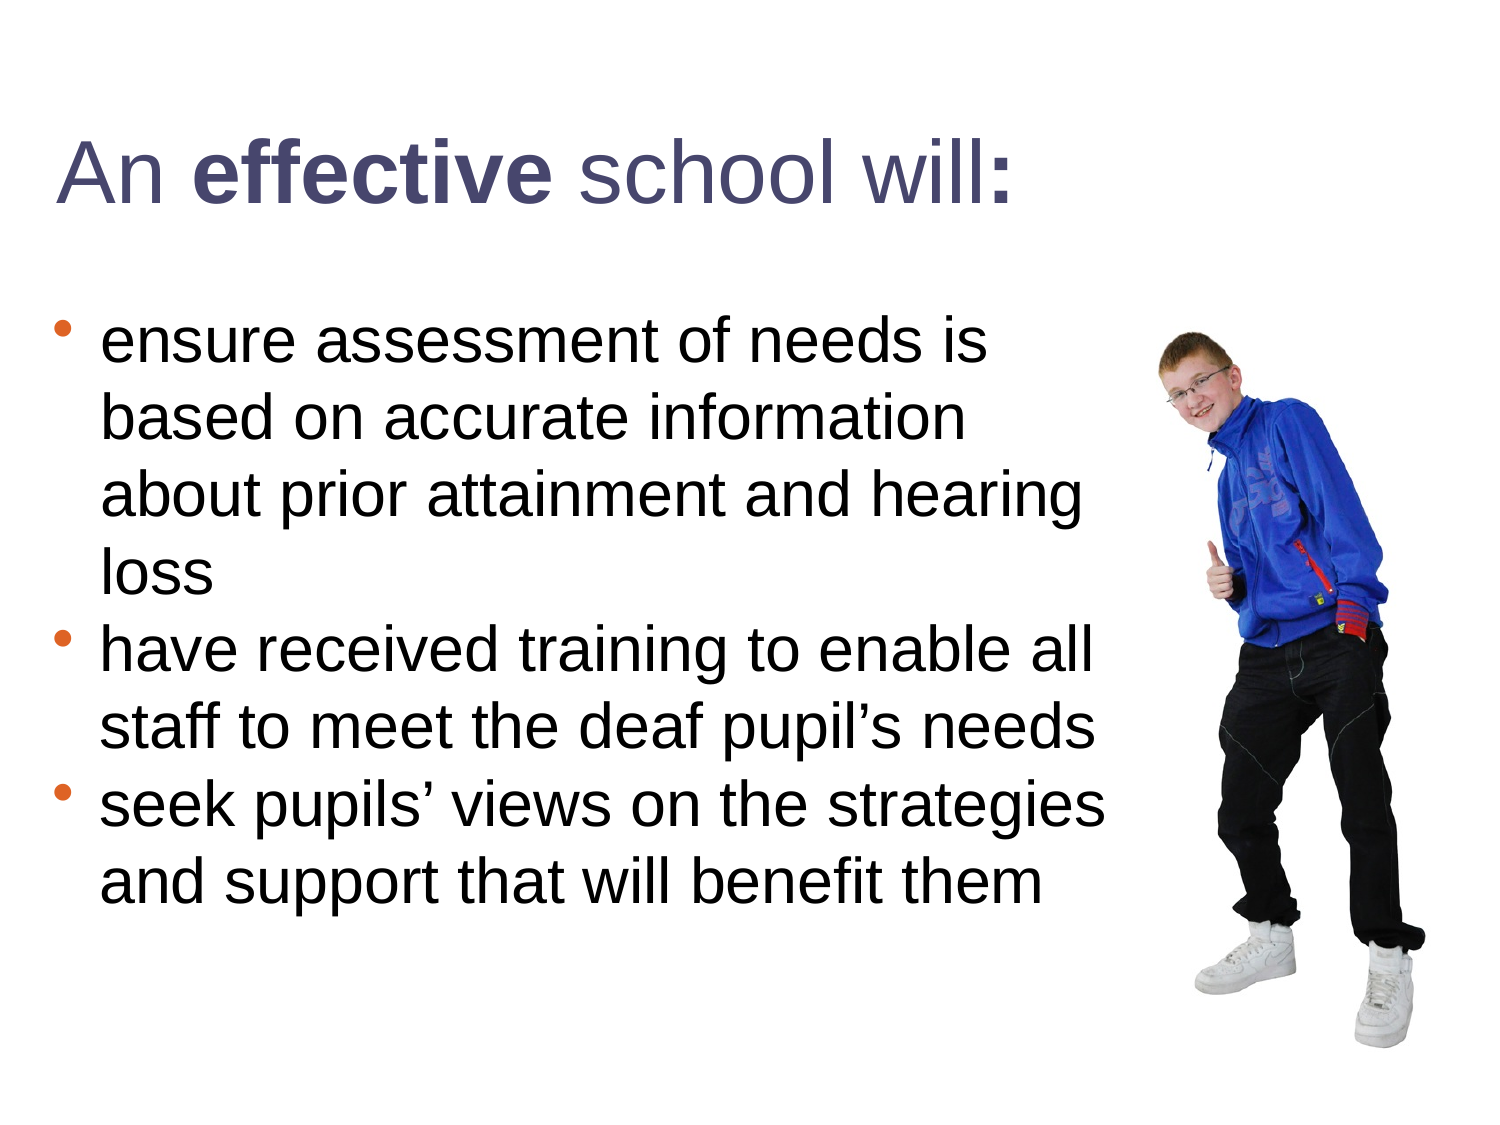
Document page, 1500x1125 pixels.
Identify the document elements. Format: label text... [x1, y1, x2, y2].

list ensure assessment of needs is based on accurate information about prior attainment and hearing loss have received training to enable all staff to meet the deaf pupil’s needs seek pupils’ views on the strategies and support that will benefit them [52, 297, 1129, 1100]
title An effective school will: [56, 36, 1133, 297]
picture [1126, 297, 1459, 1079]
